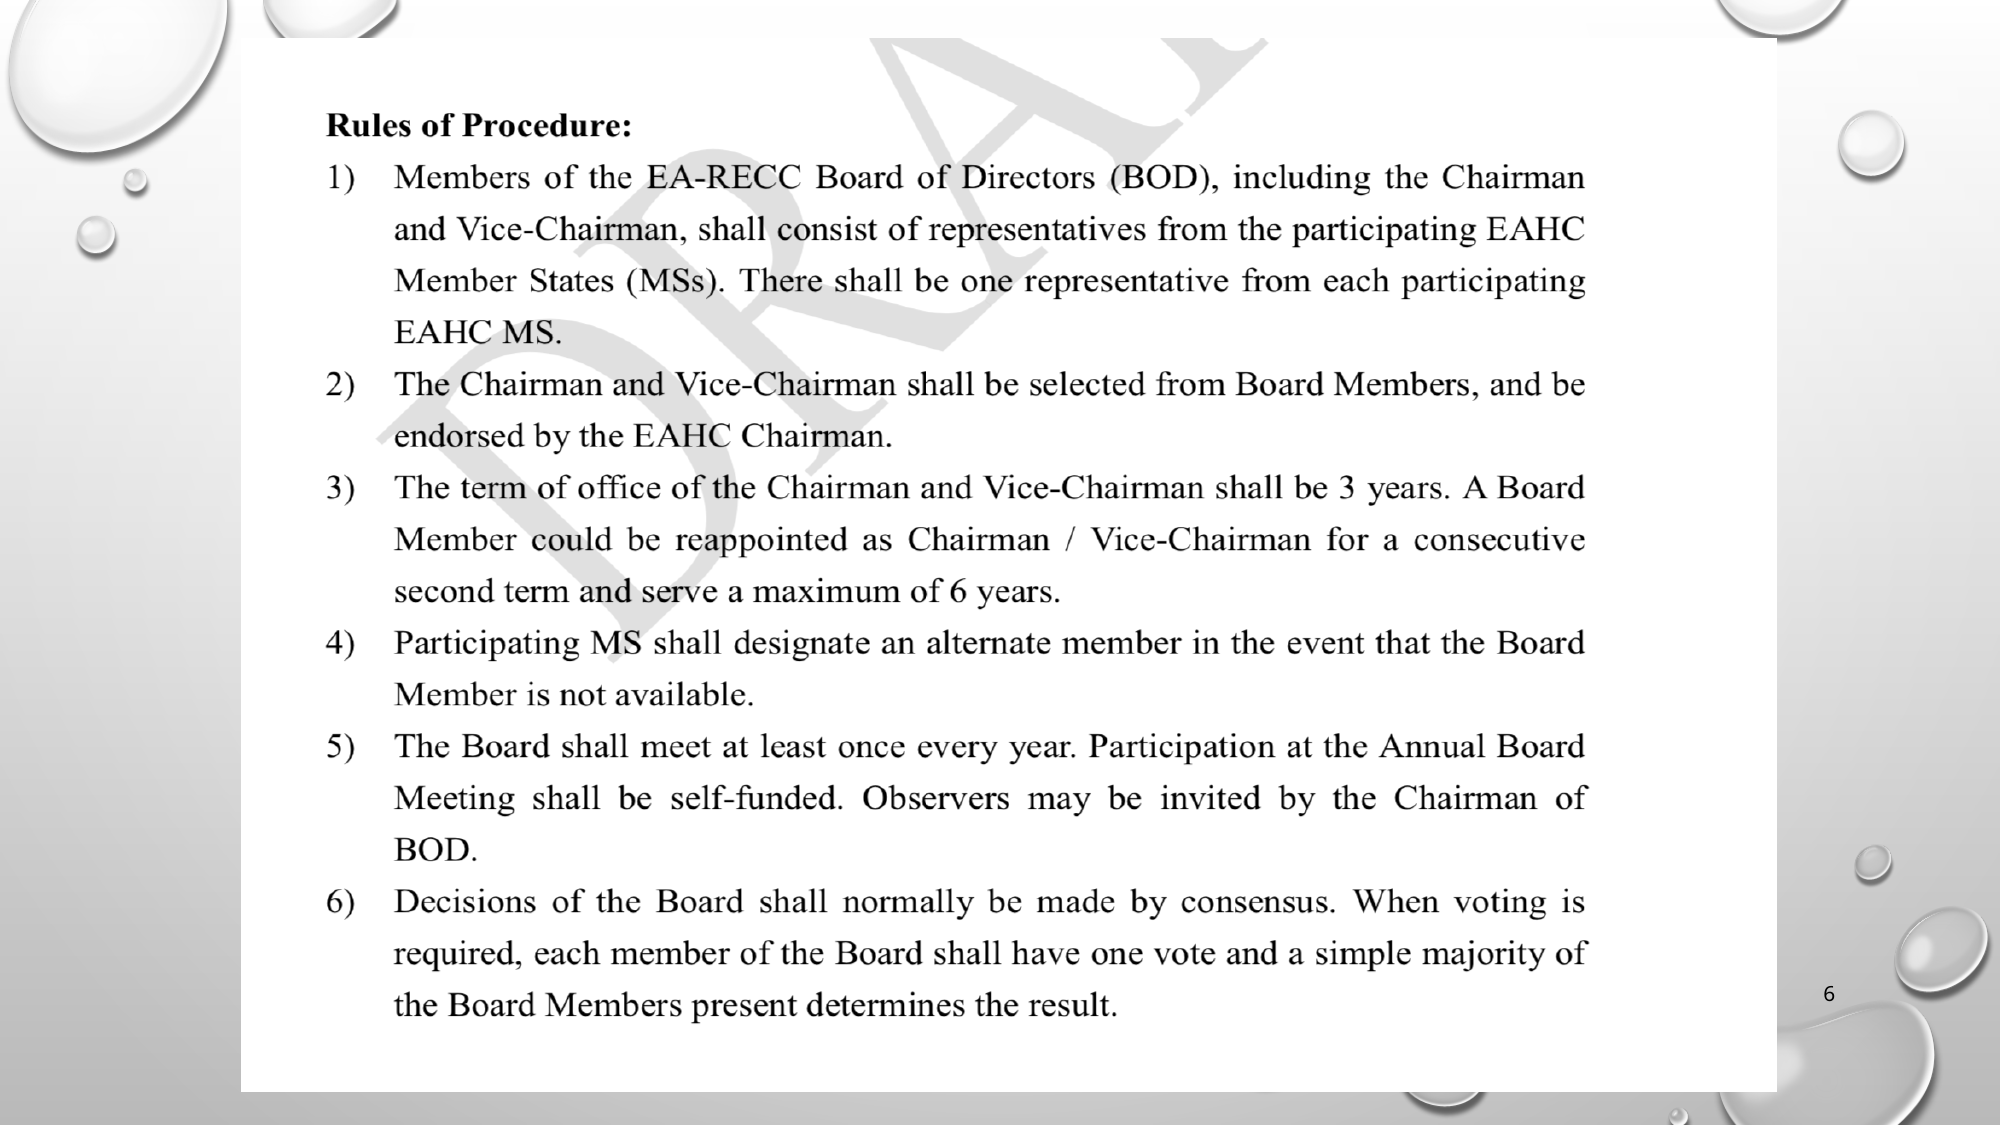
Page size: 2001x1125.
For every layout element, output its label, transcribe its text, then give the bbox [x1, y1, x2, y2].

picture [0, 0, 2000, 1125]
slide_number 6 [1782, 965, 1851, 1025]
